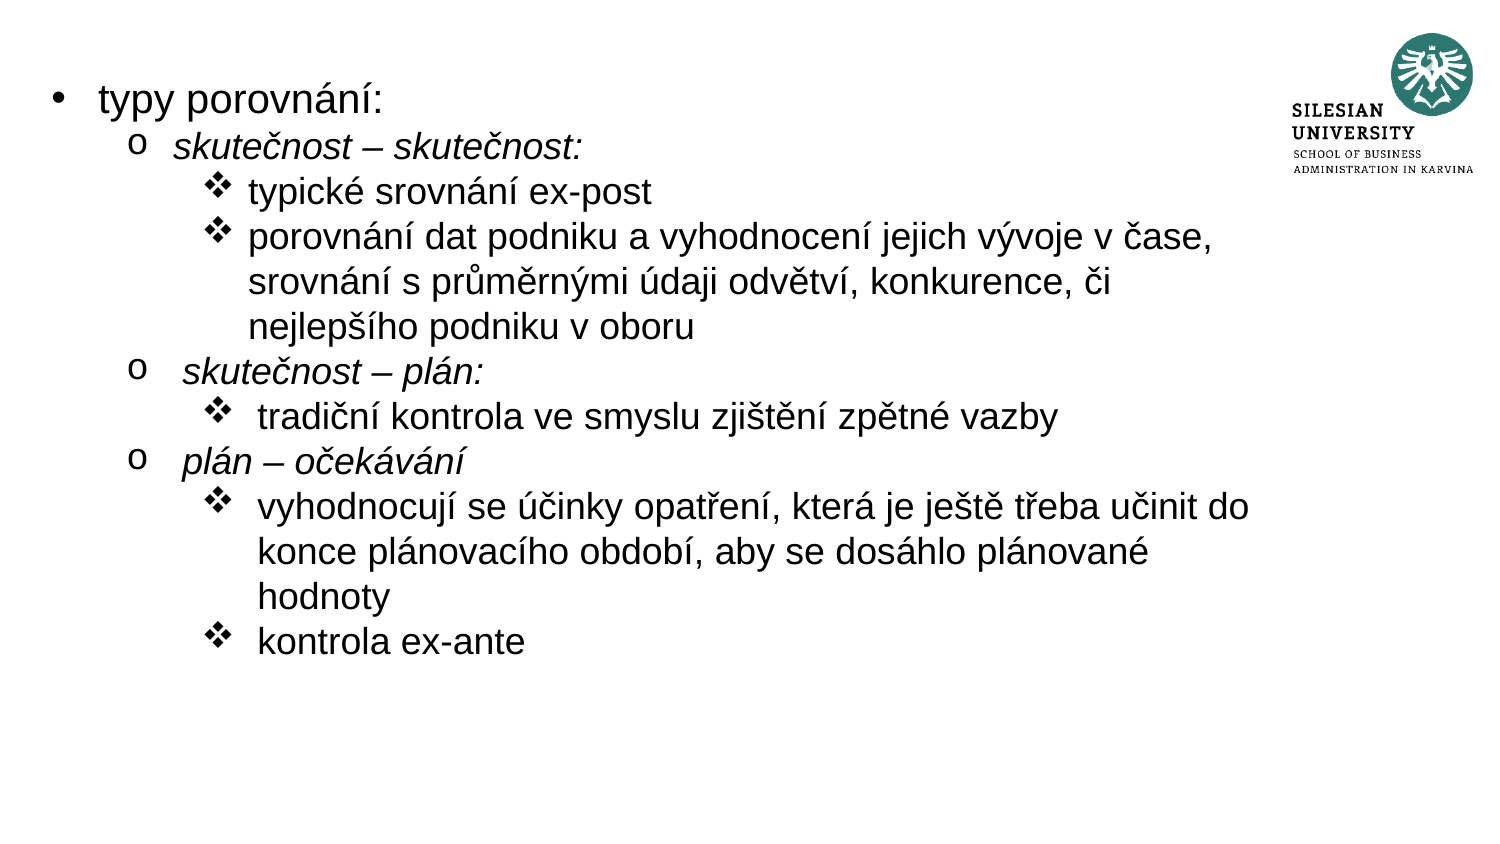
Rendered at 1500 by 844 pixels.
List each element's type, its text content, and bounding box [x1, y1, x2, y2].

text_box typy porovnání: skutečnost – skutečnost: typické srovnání ex-post porovnání dat podniku a vyhodnocení jejich vývoje v čase, srovnání s průměrnými údaji odvětví, konkurence, či nejlepšího podniku v oboru skutečnost – plán: tradiční kontrola ve smyslu zjištění zpětné vazby plán – očekávání vyhodnocují se účinky opatření, která je ještě třeba učinit do konce plánovacího období, aby se dosáhlo plánované hodnoty kontrola ex-ante [36, 64, 1302, 670]
picture [1292, 33, 1474, 173]
